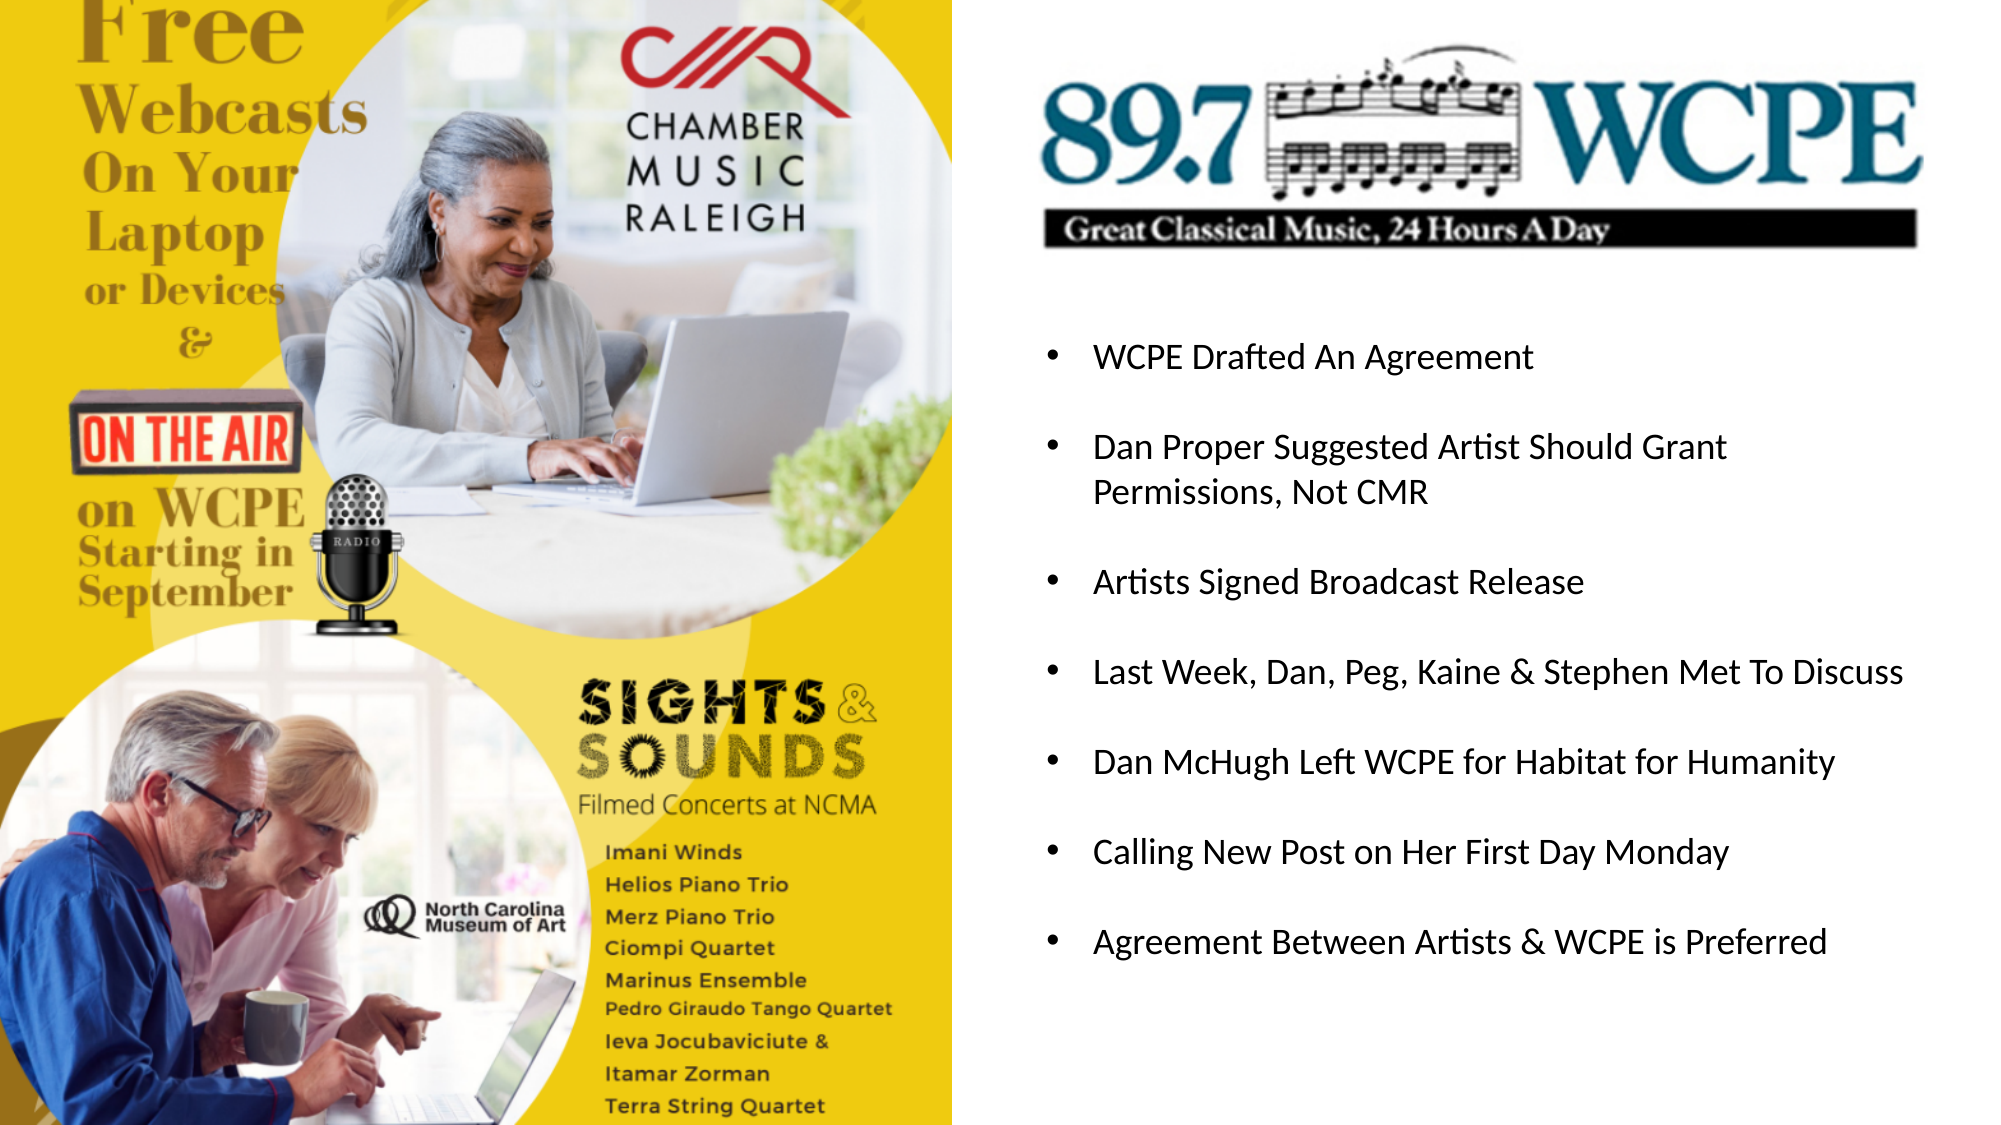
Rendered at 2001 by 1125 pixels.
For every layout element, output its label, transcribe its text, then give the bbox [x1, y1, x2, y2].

text_box WCPE Drafted An Agreement Dan Proper Suggested Artist Should Grant Permissions, Not CMR Artists Signed Broadcast Release Last Week, Dan, Peg, Kaine & Stephen Met To Discuss Dan McHugh Left WCPE for Habitat for Humanity Calling New Post on Her First Day Monday Agreement Between Artists & WCPE is Preferred [1031, 324, 1932, 970]
picture [0, 0, 952, 1125]
picture [964, 35, 1932, 268]
